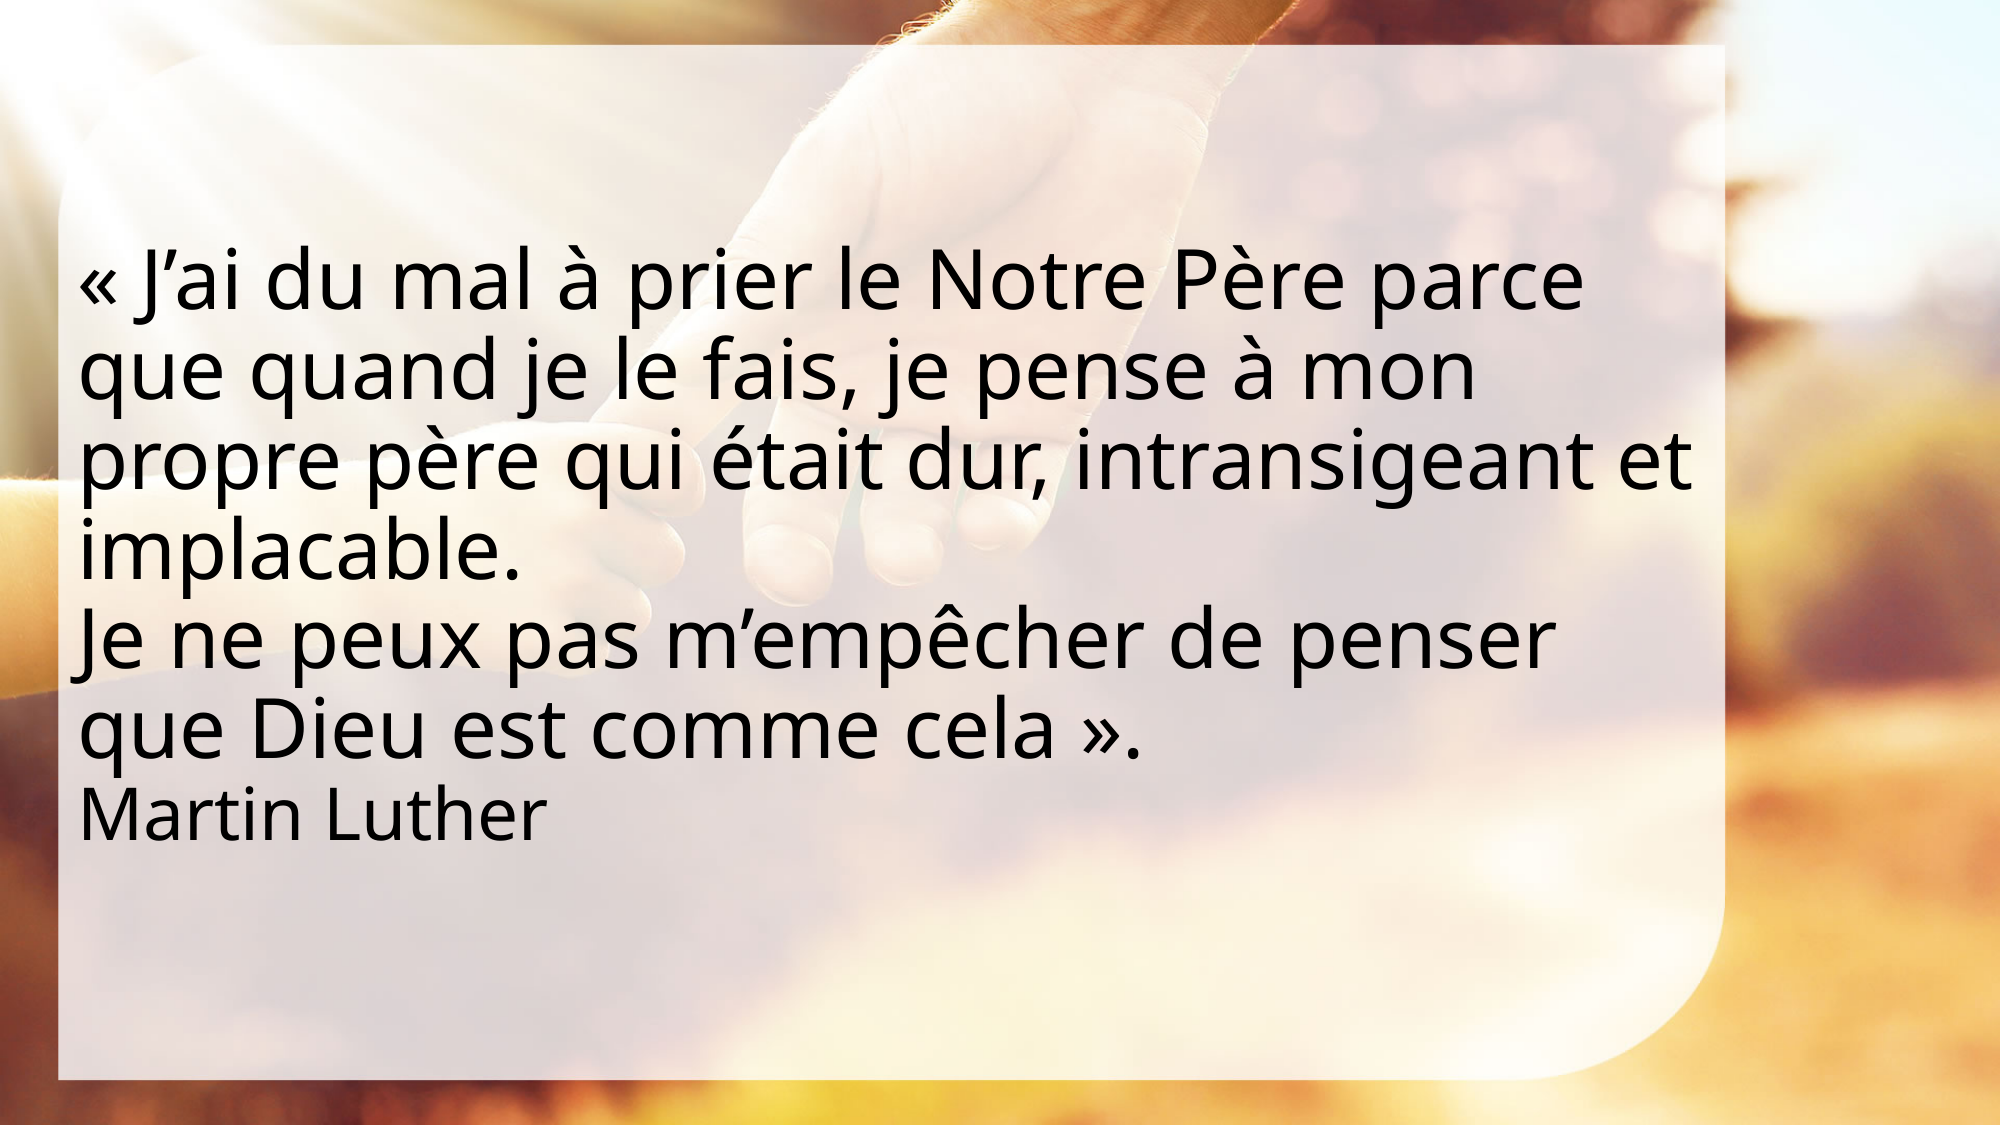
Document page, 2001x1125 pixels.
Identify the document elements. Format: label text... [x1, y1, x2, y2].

picture [0, 0, 2000, 1125]
title « J’ai du mal à prier le Notre Père parce que quand je le fais, je pense à mon propre père qui était dur, intransigeant et implacable. Je ne peux pas m’empêcher de penser que Dieu est comme cela ». Martin Luther [62, 288, 1725, 715]
